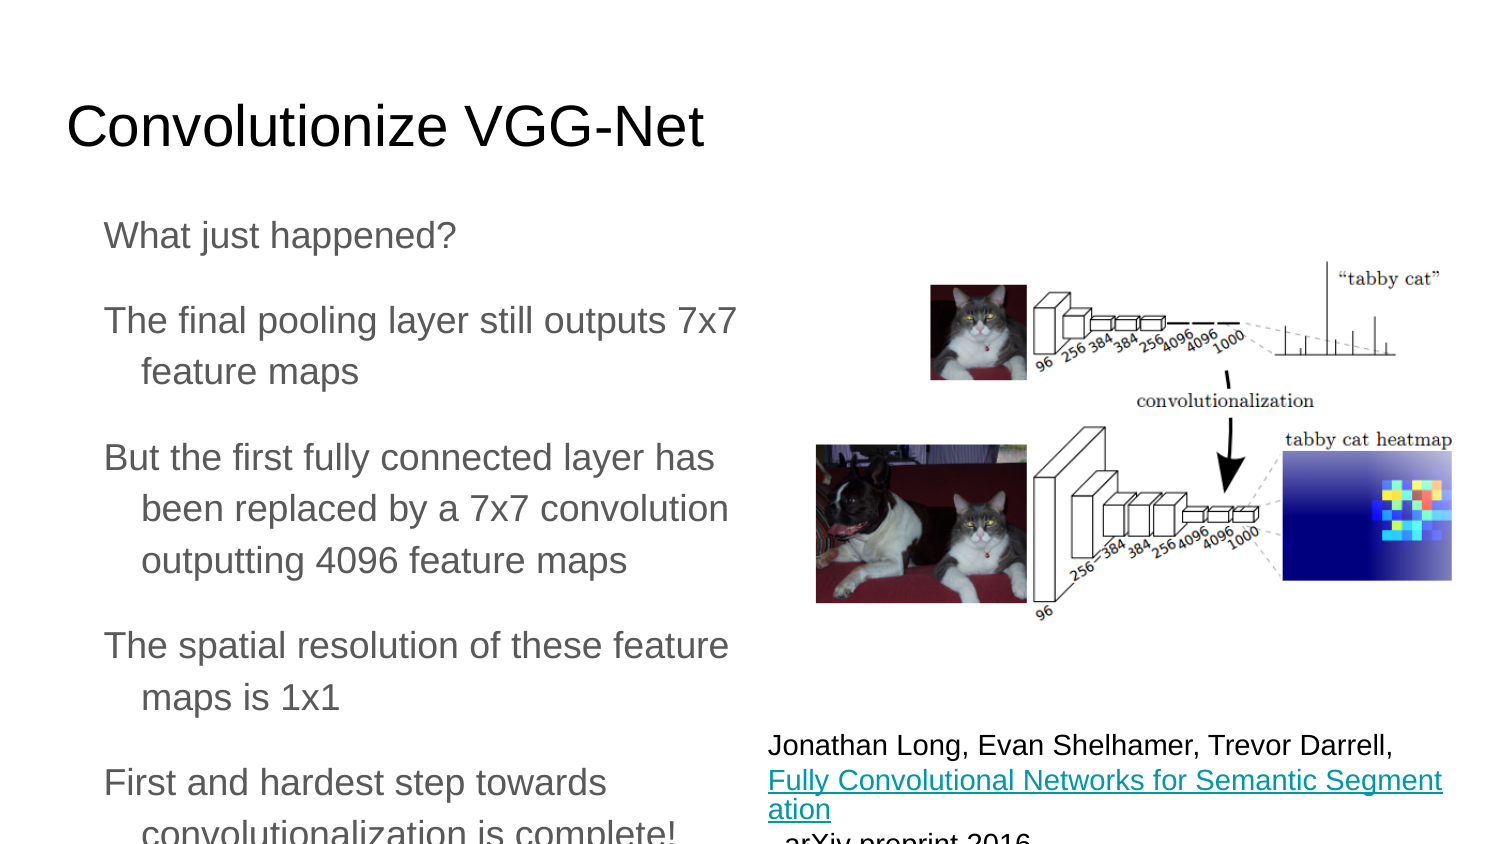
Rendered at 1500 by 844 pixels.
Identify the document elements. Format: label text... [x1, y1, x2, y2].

title Convolutionize VGG-Net [51, 72, 1449, 167]
list What just happened? The final pooling layer still outputs 7x7 feature maps But the first fully connected layer has been replaced by a 7x7 convolution outputting 4096 feature maps The spatial resolution of these feature maps is 1x1 First and hardest step towards convolutionalization is complete! [51, 189, 792, 750]
picture [770, 227, 1500, 630]
text_box Jonathan Long, Evan Shelhamer, Trevor Darrell, Fully Convolutional Networks for Semantic Segmentation, arXiv preprint 2016 [753, 711, 1470, 820]
